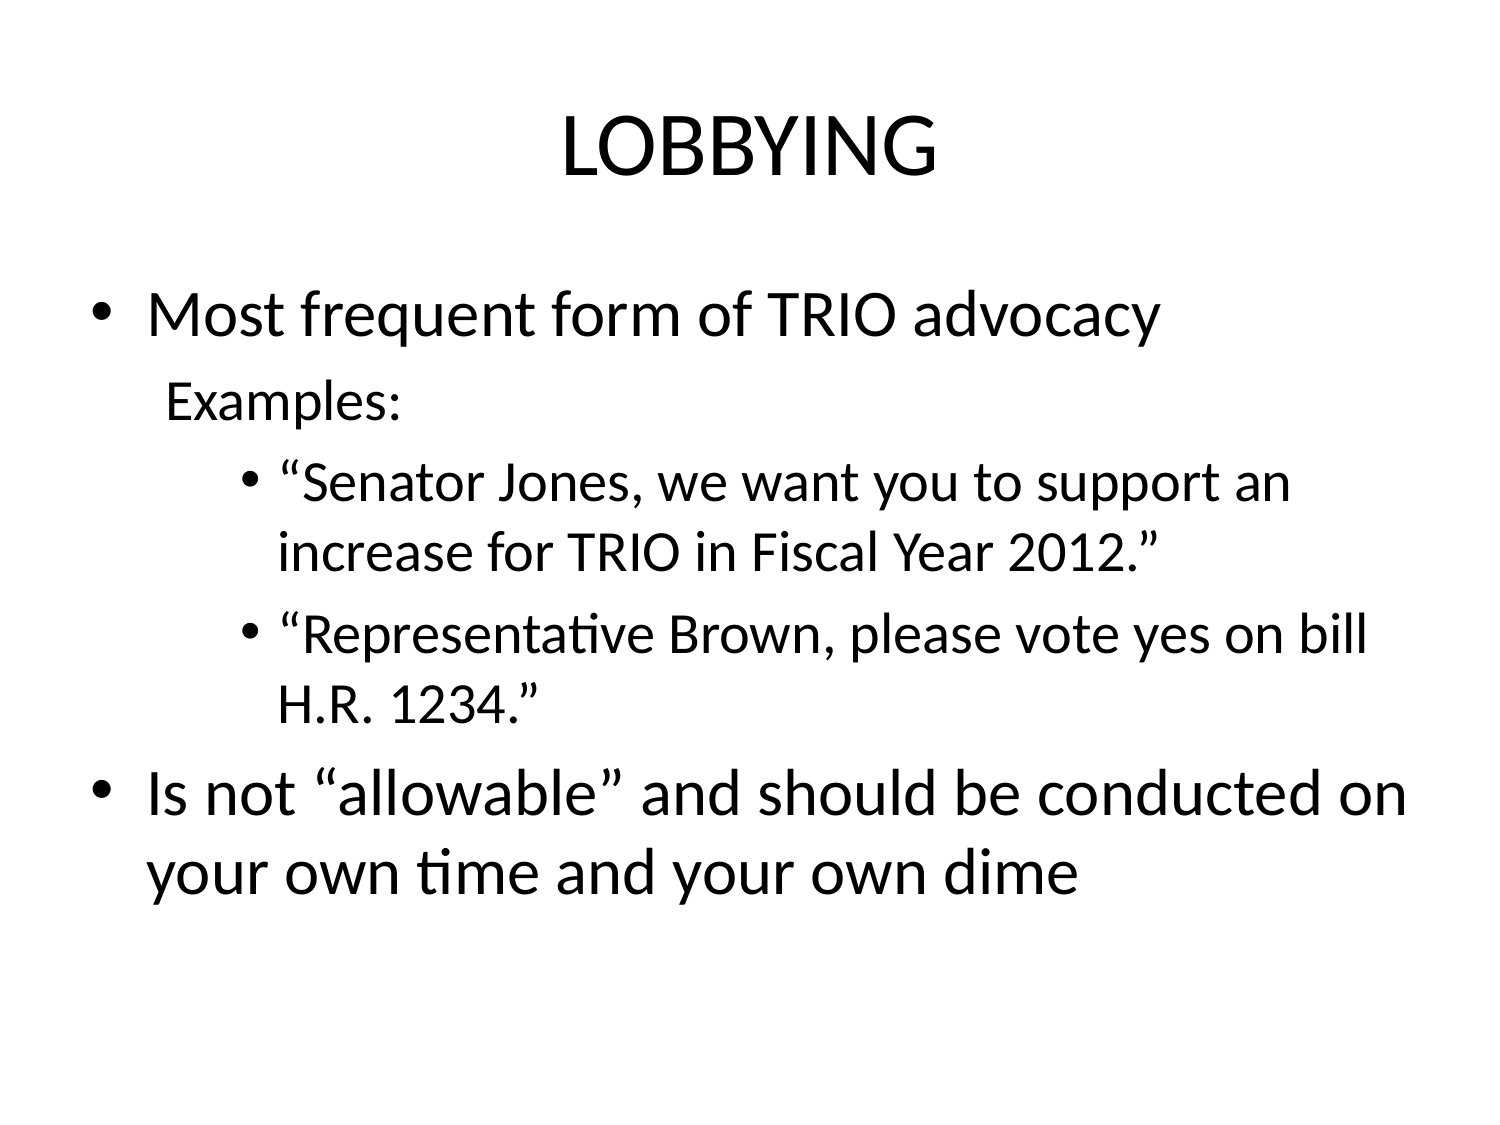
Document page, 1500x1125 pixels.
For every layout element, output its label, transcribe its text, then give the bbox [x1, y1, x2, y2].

title LOBBYING [75, 45, 1425, 233]
list Most frequent form of TRIO advocacy Examples: “Senator Jones, we want you to support an increase for TRIO in Fiscal Year 2012.” “Representative Brown, please vote yes on bill H.R. 1234.” Is not “allowable” and should be conducted on your own time and your own dime [75, 262, 1425, 1063]
